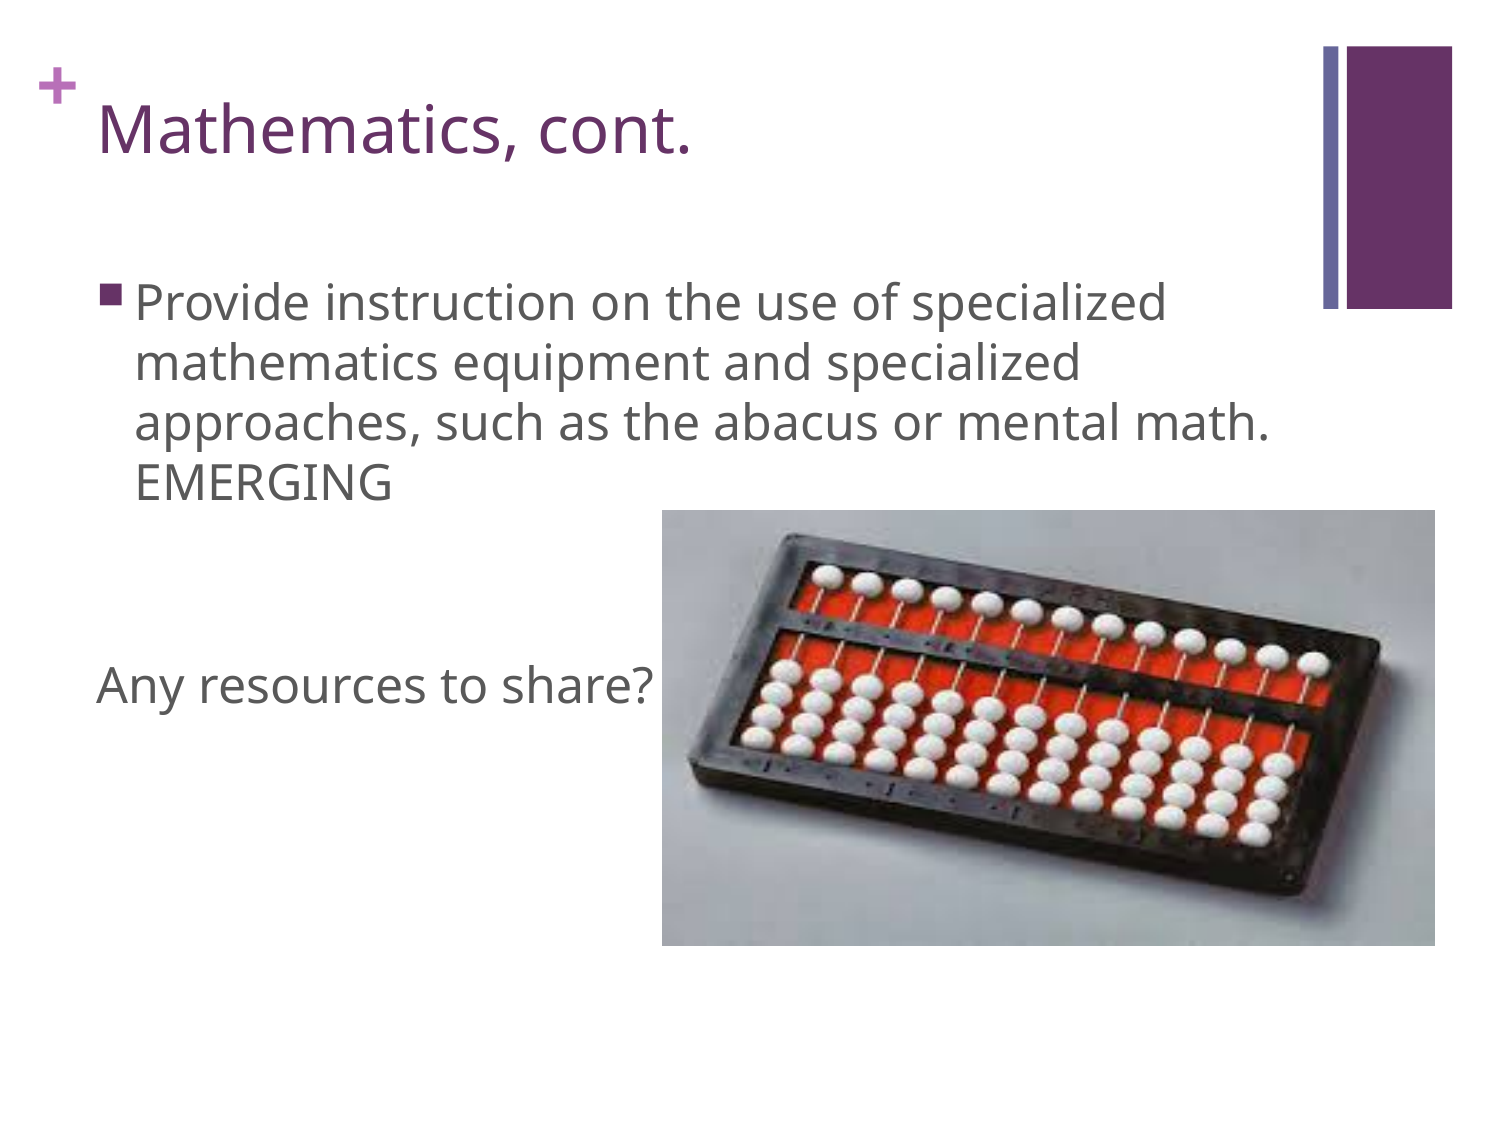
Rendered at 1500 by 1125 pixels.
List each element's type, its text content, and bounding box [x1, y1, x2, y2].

picture [661, 509, 1436, 946]
list Provide instruction on the use of specialized mathematics equipment and specialized approaches, such as the abacus or mental math. EMERGING Any resources to share? [81, 262, 1322, 1005]
title Mathematics, cont. [81, 79, 1322, 262]
